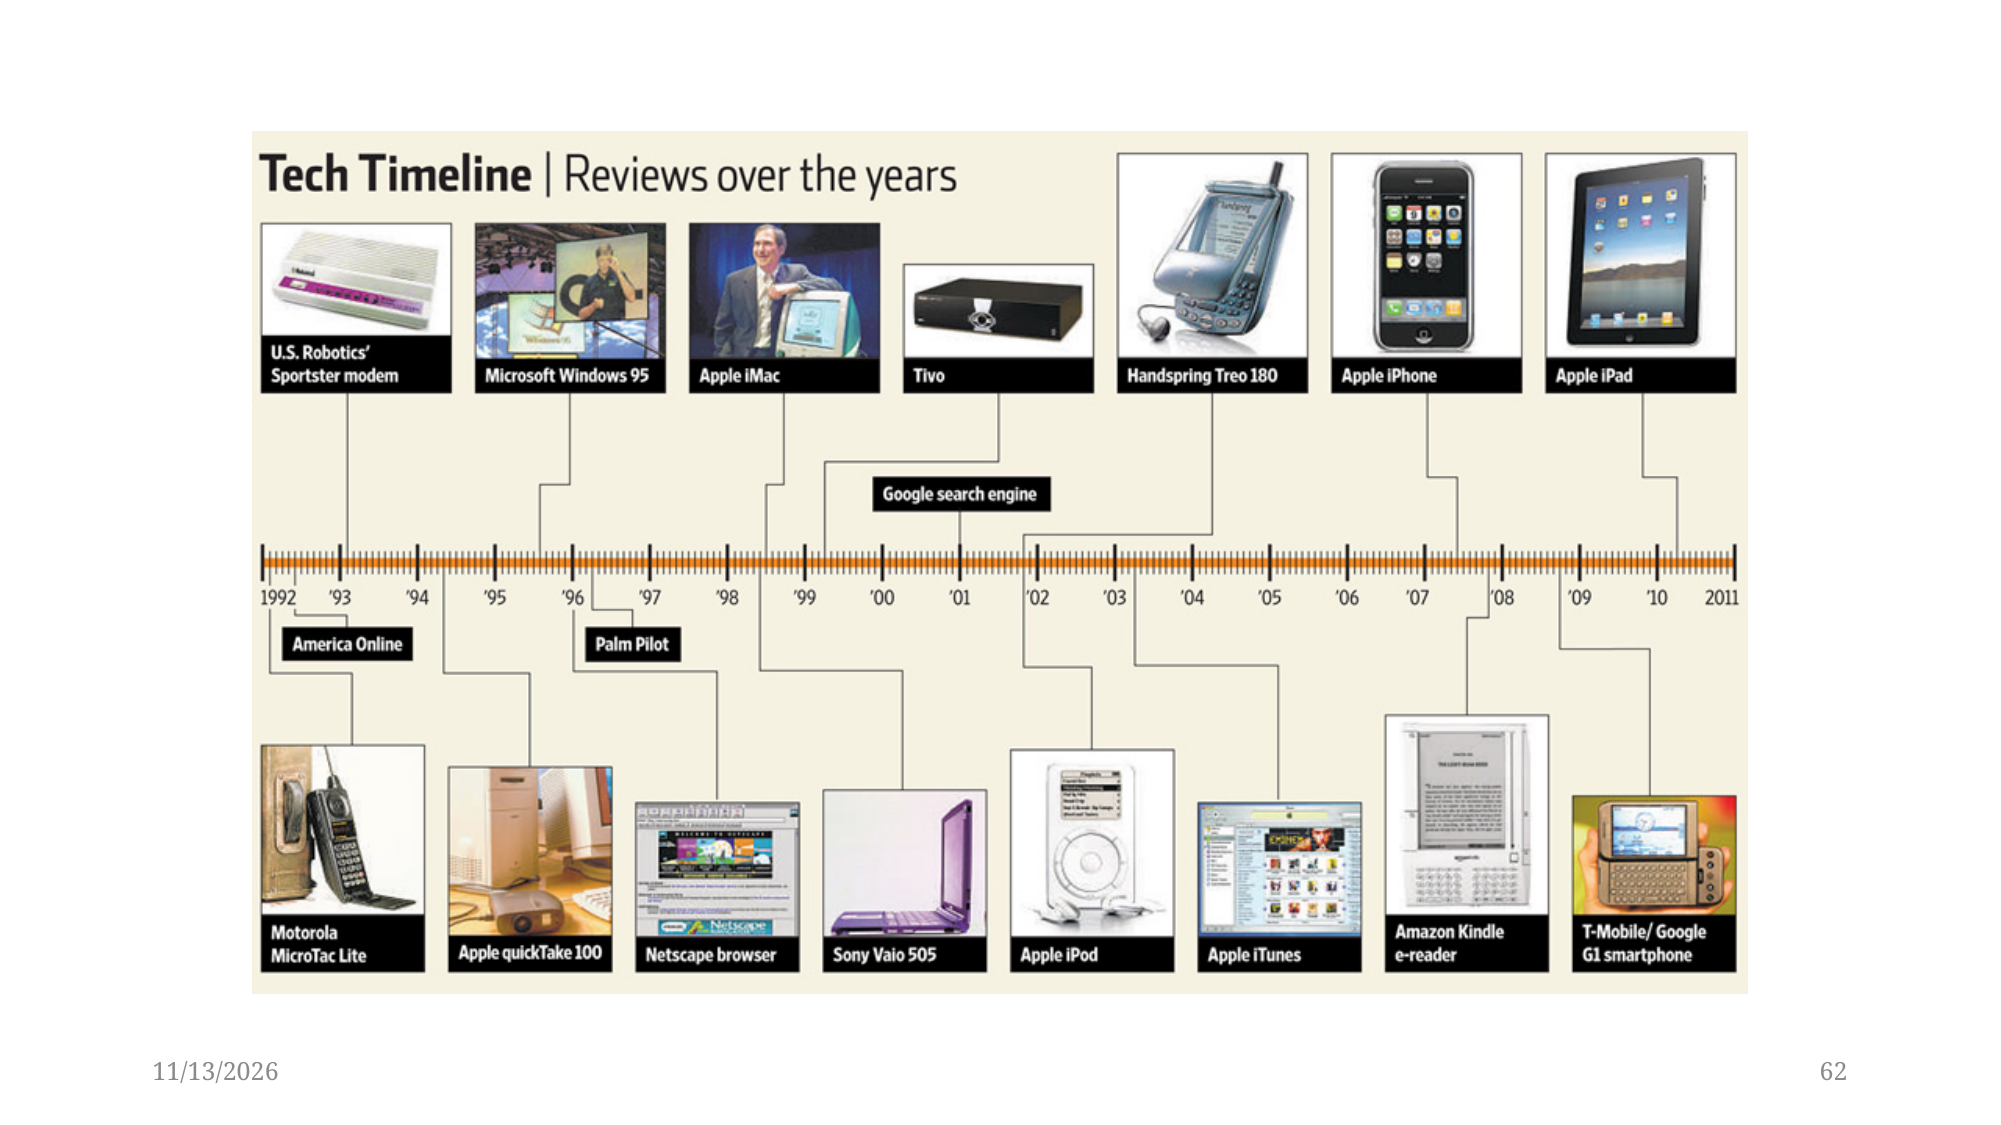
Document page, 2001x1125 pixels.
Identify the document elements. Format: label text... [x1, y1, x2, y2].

picture [252, 131, 1748, 994]
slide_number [137, 1042, 588, 1103]
slide_number 62 [1412, 1042, 1863, 1103]
